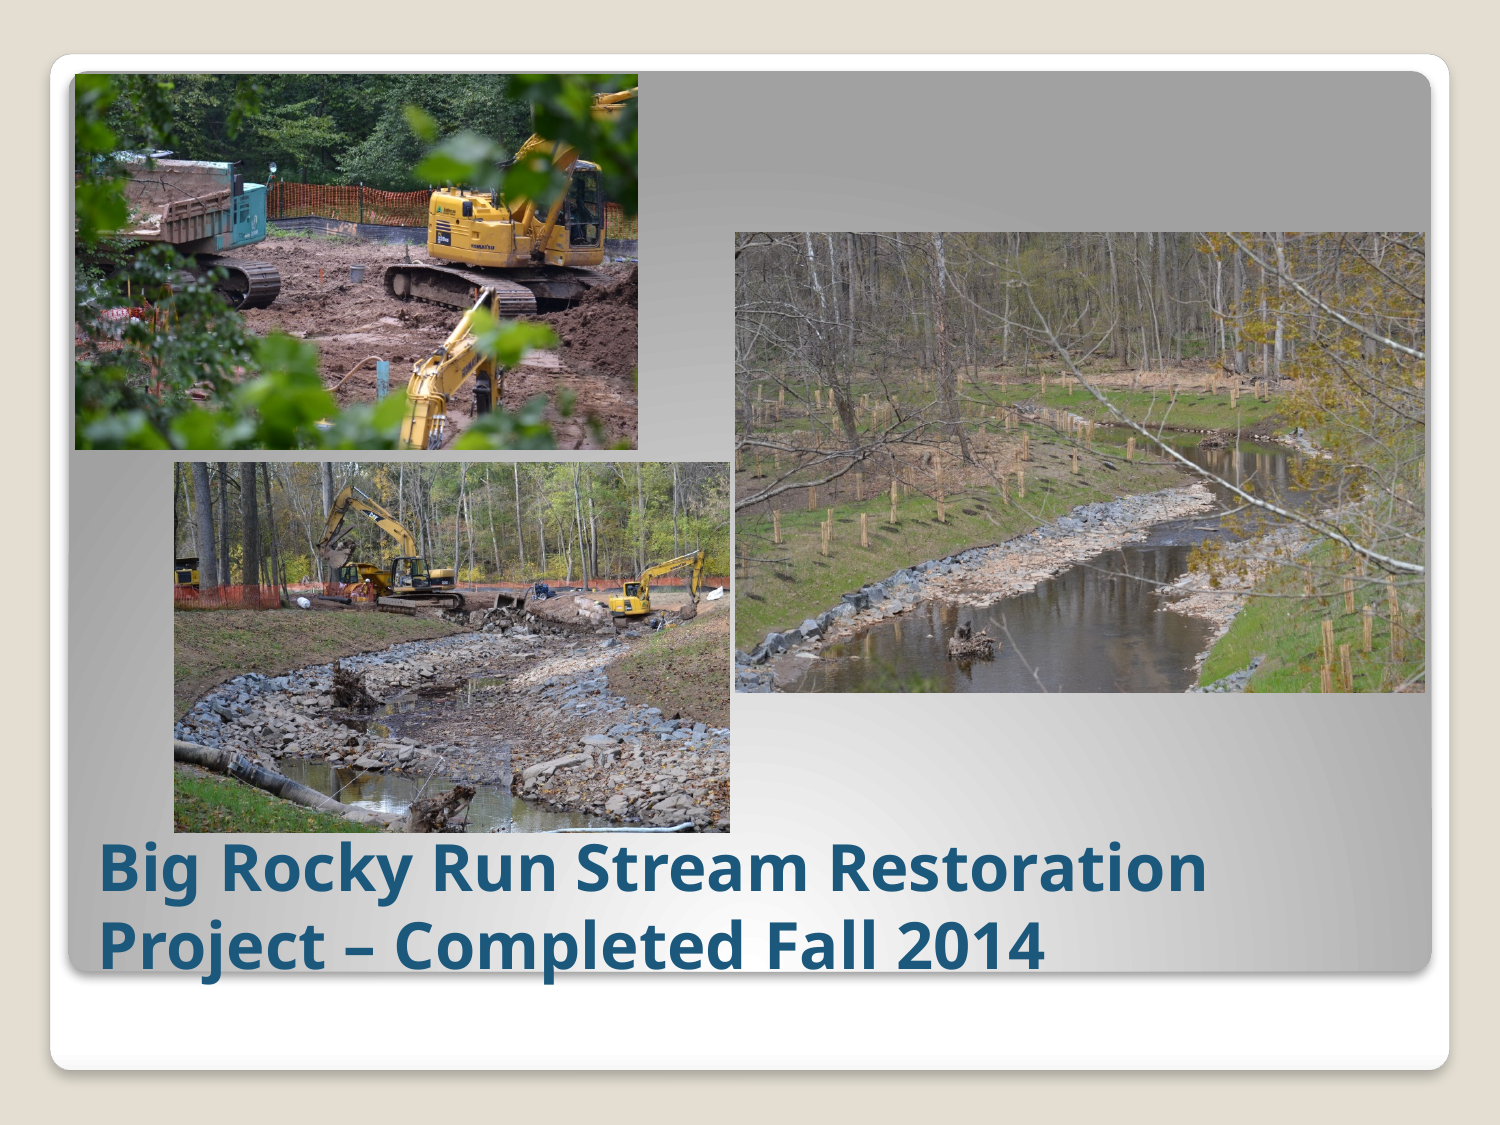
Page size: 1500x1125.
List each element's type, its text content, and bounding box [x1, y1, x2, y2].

title Big Rocky Run Stream Restoration Project – Completed Fall 2014 [82, 817, 1425, 991]
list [74, 74, 638, 451]
picture [174, 462, 731, 833]
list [735, 232, 1426, 693]
